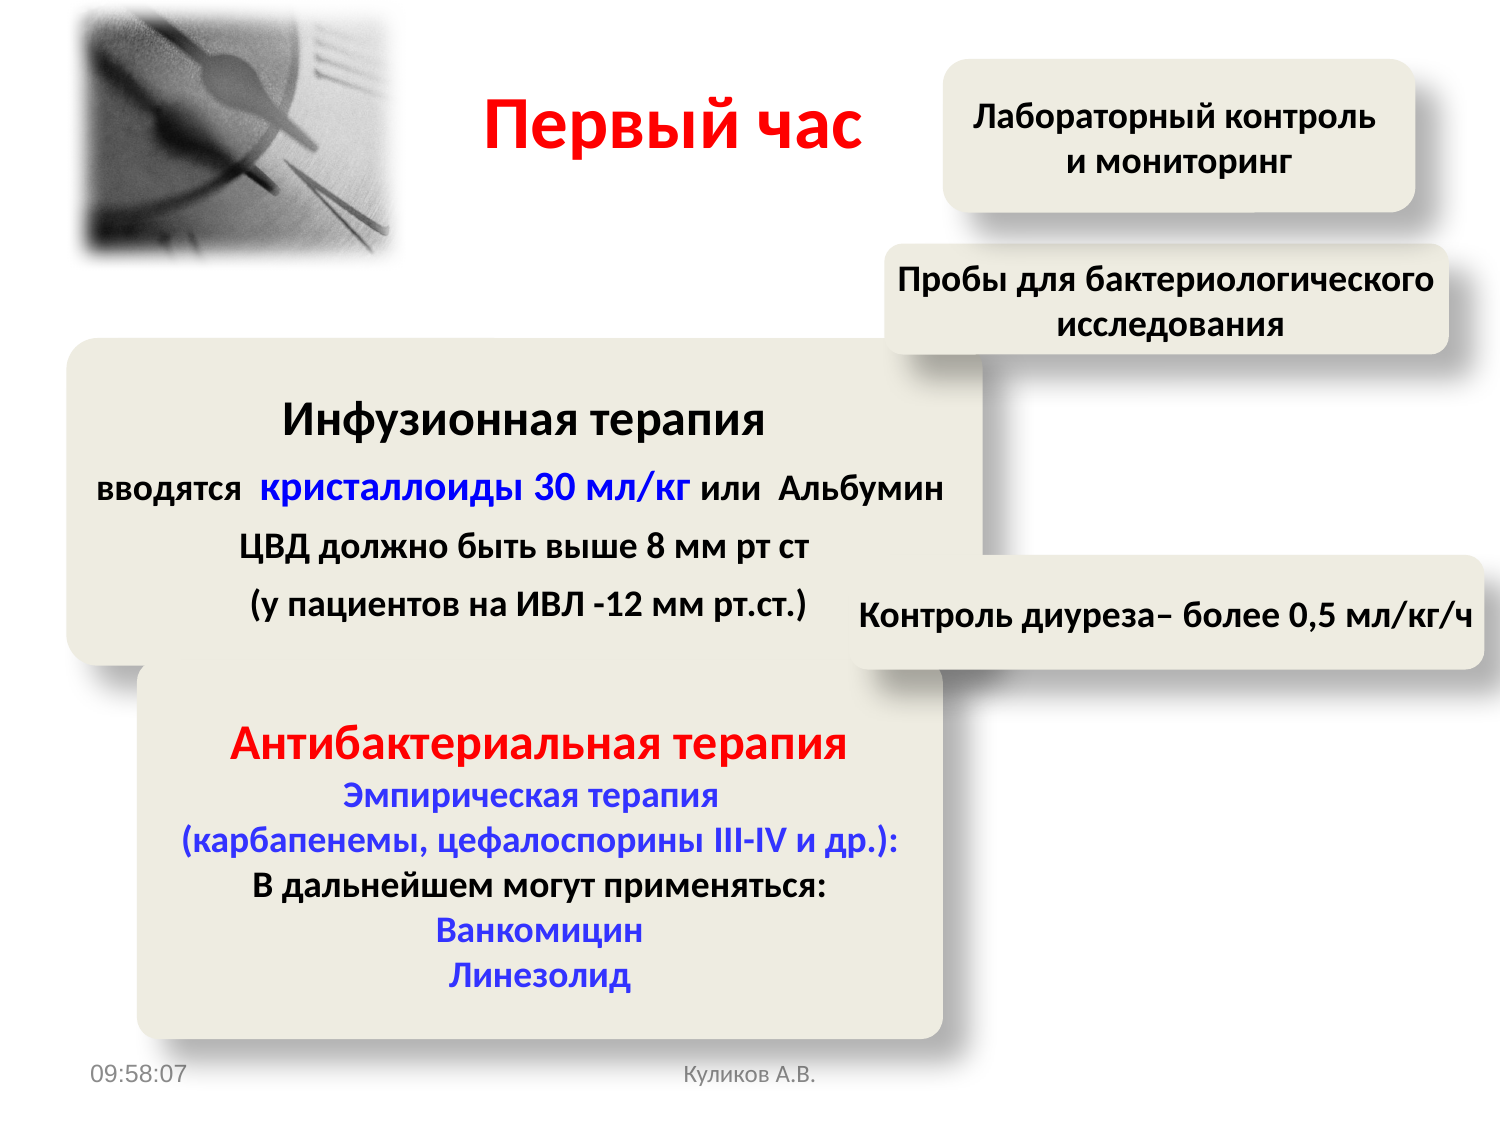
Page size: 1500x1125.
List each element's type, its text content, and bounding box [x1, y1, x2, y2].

text_box Лабораторный контроль и мониторинг [942, 58, 1416, 213]
text_box Антибактериальная терапия Эмпирическая терапия (карбапенемы, цефалоспорины III-IV и др.): В дальнейшем могут применяться: Ванкомицин Линезолид [136, 660, 943, 1040]
picture [66, 0, 407, 272]
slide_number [75, 1042, 425, 1103]
footer Куликов А.В. [512, 1042, 988, 1103]
text_box Первый час [442, 66, 904, 172]
text_box Инфузионная терапия вводятся кристаллоиды 30 мл/кг или Альбумин ЦВД должно быть выше 8 мм рт ст (у пациентов на ИВЛ -12 мм рт.ст.) [66, 337, 983, 666]
text_box Пробы для бактериологического исследования [884, 243, 1449, 355]
text_box Контроль диуреза– более 0,5 мл/кг/ч [848, 554, 1485, 670]
